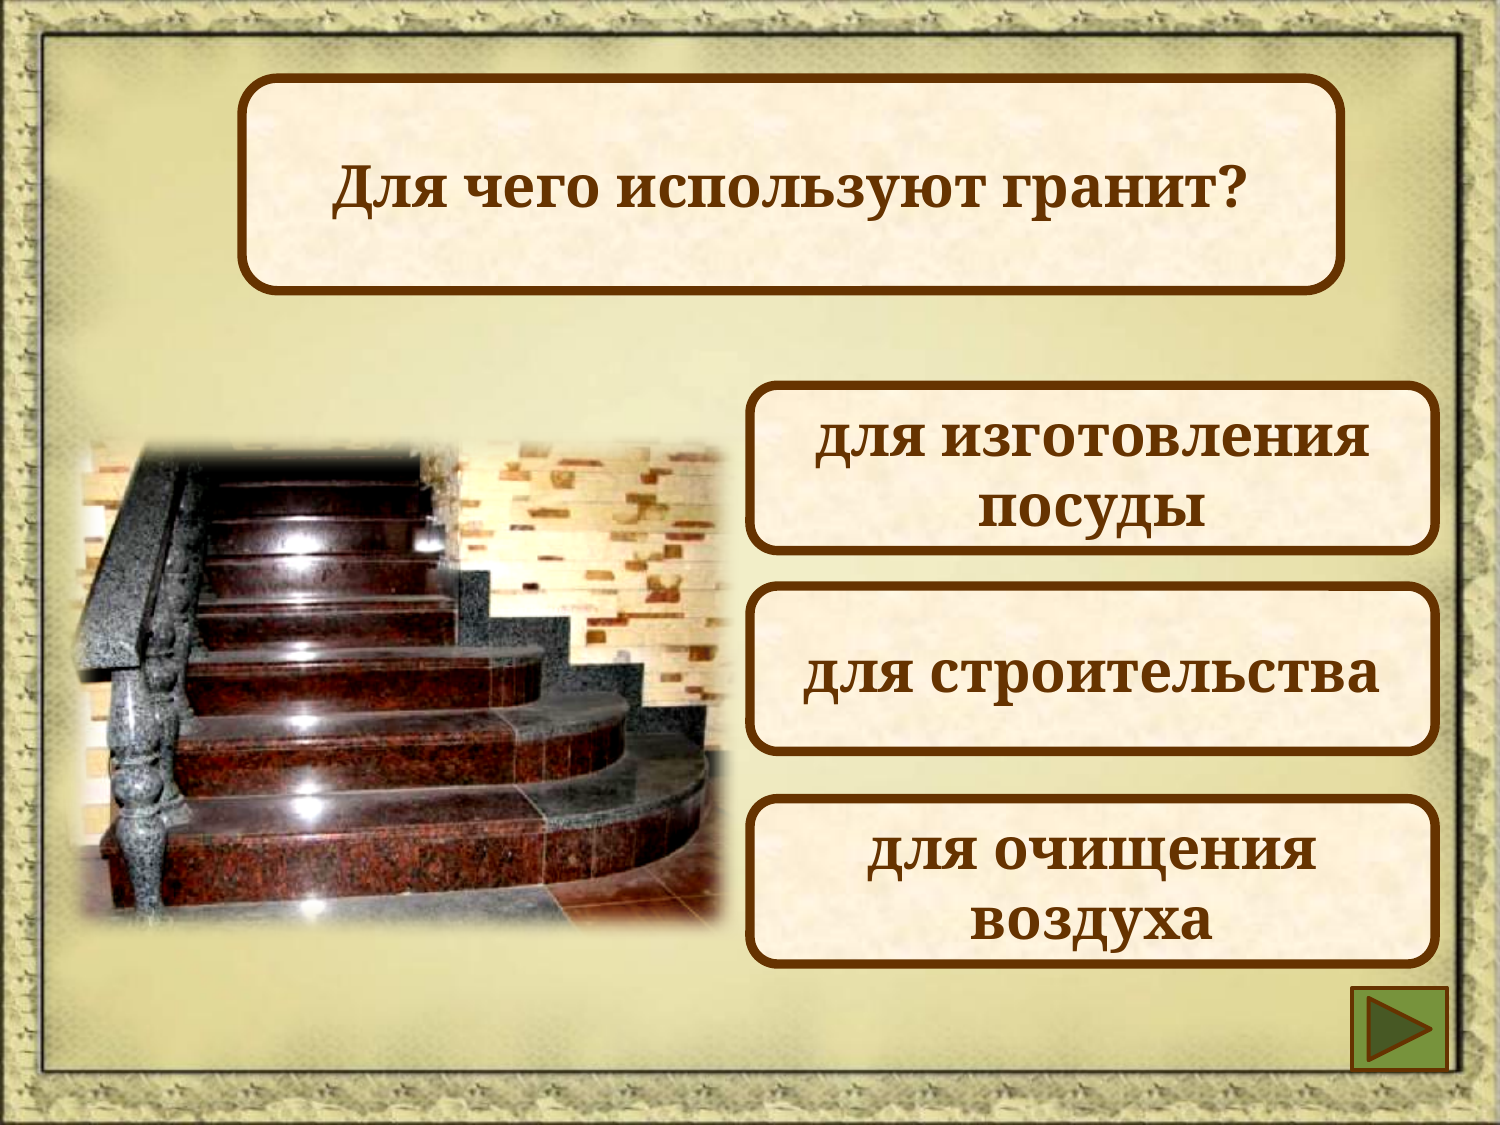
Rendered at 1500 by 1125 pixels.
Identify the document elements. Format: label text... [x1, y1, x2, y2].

text_box Для чего используют гранит? [239, 76, 1343, 293]
picture [0, 0, 1500, 1125]
text_box для строительства [747, 583, 1438, 754]
text_box для изготовления посуды [747, 383, 1438, 553]
text_box для очищения воздуха [747, 796, 1438, 967]
text_box [1350, 986, 1449, 1072]
